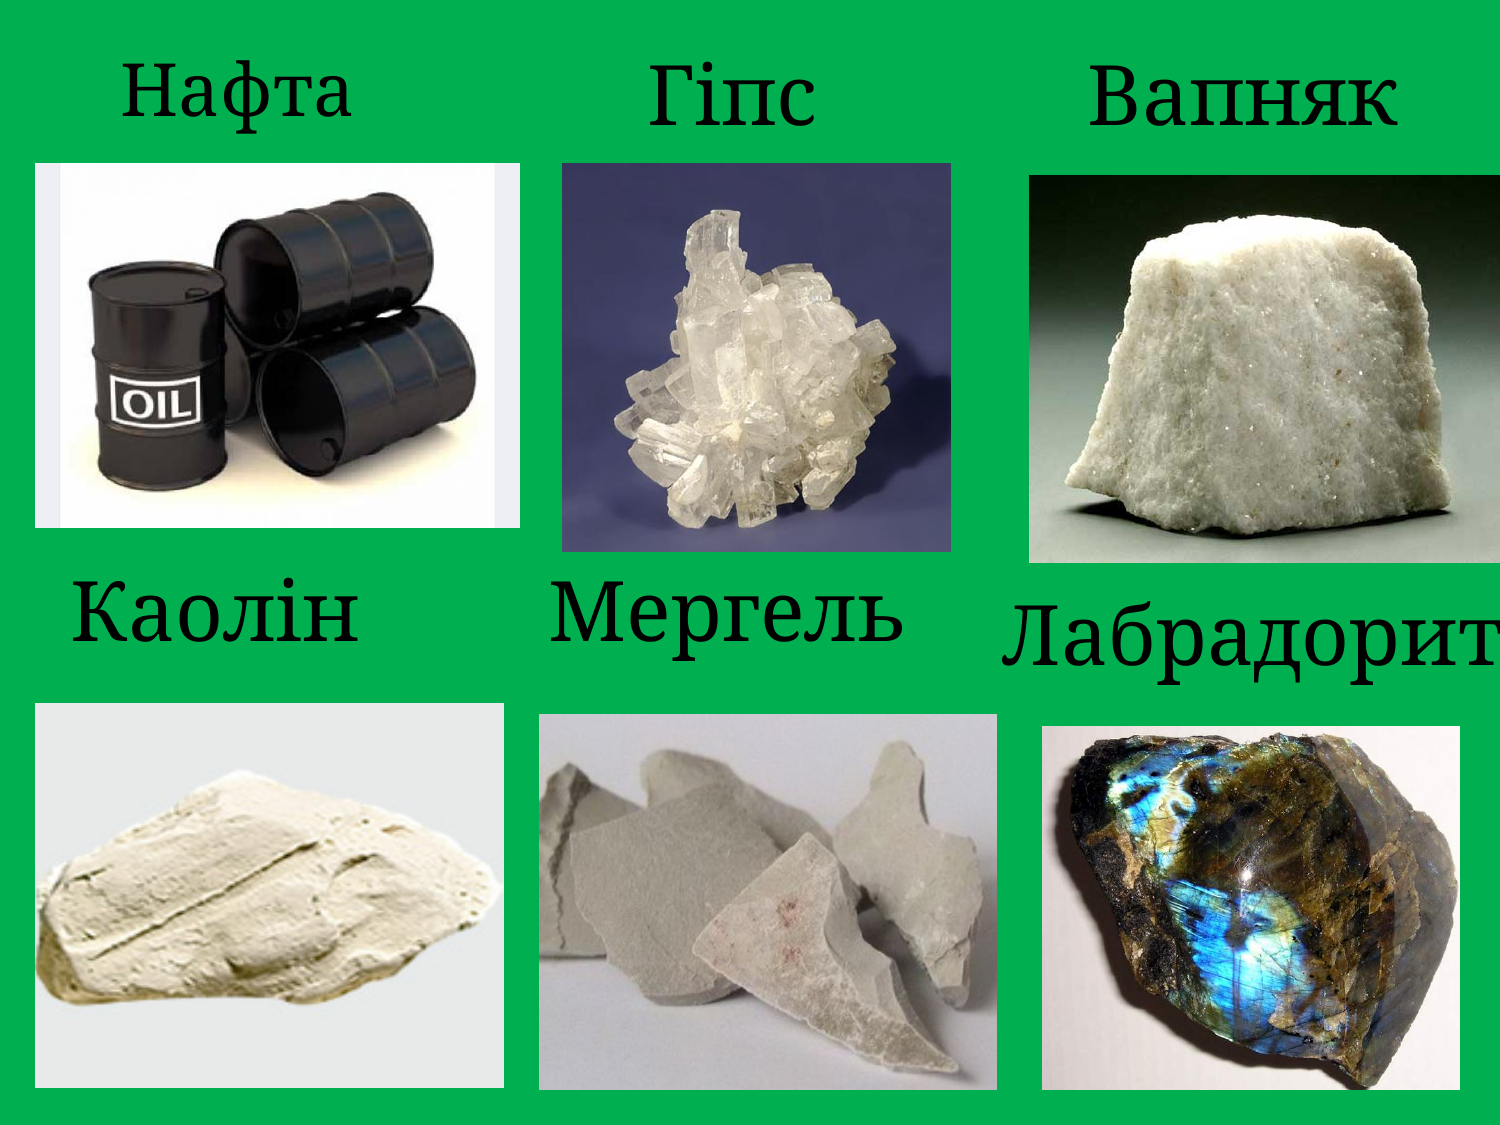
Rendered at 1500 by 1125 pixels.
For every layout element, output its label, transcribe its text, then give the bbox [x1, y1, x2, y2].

text_box Лабрадорит [988, 574, 1500, 689]
list Гіпс [632, 35, 915, 162]
picture [34, 163, 520, 528]
title Нафта [0, 35, 476, 139]
text_box Вапняк [1073, 35, 1415, 150]
picture [562, 163, 951, 552]
picture [34, 702, 505, 1088]
picture [1029, 175, 1500, 563]
text_box Мергель [534, 550, 922, 666]
picture [538, 714, 997, 1091]
picture [1042, 726, 1460, 1091]
text_box Каолін [55, 550, 375, 666]
